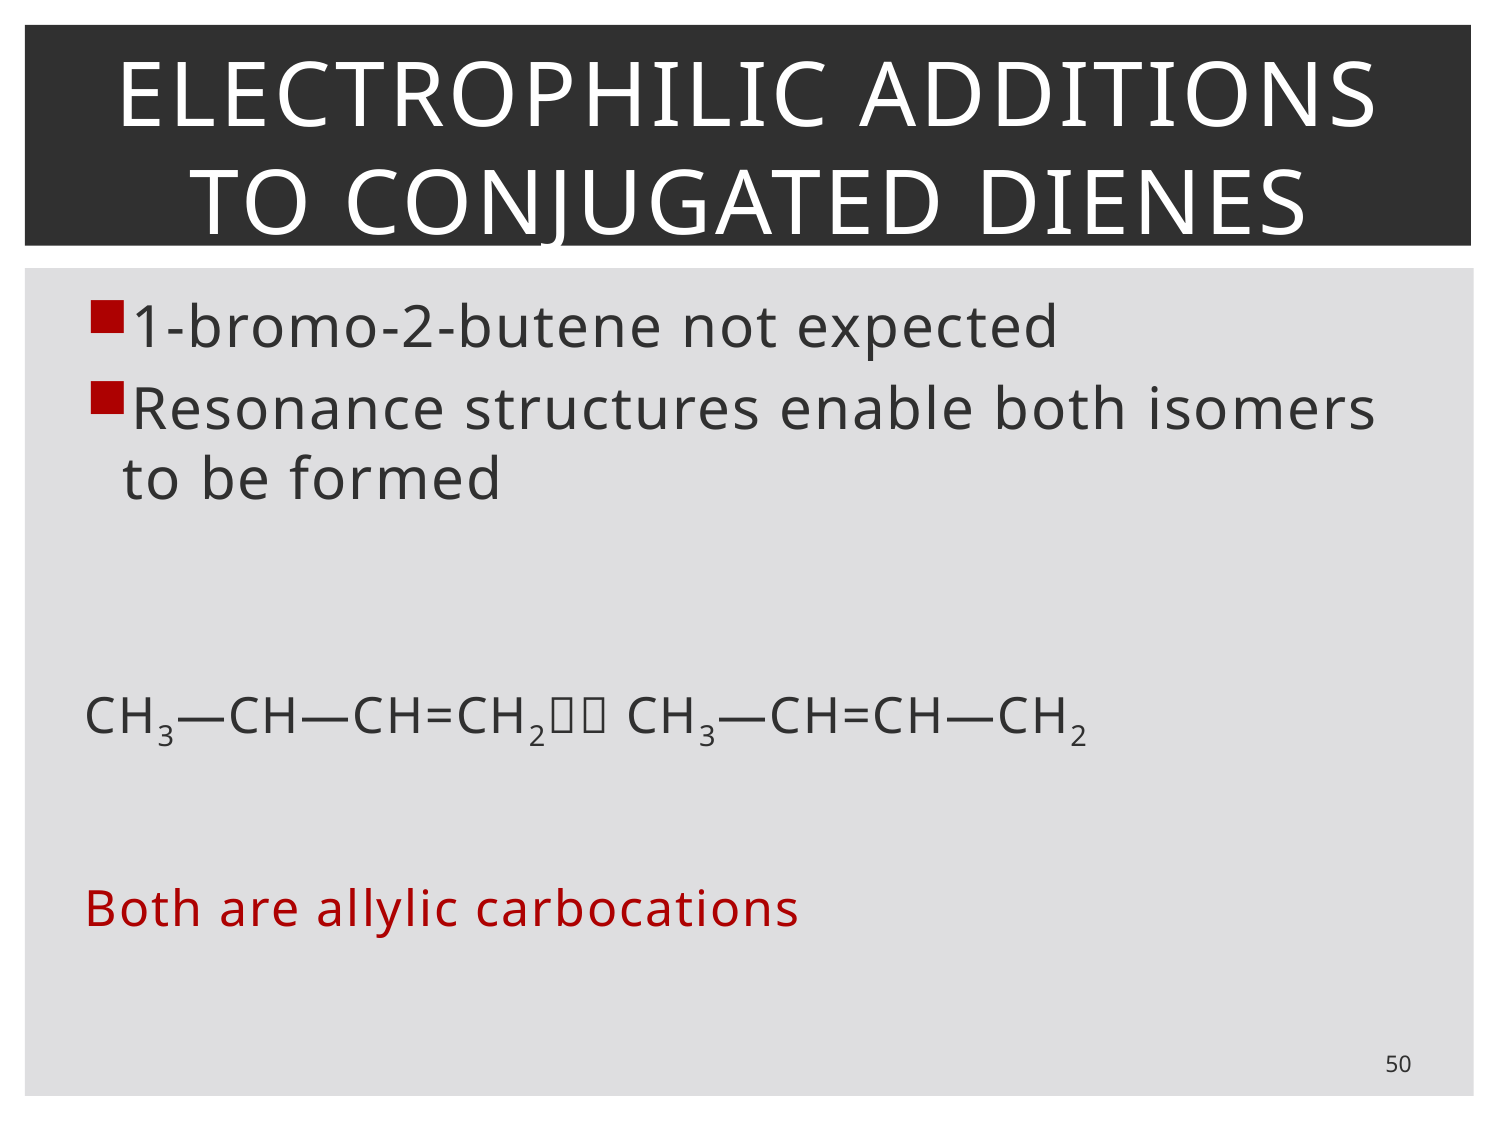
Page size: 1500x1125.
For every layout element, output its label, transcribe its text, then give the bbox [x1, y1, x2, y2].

list 1-bromo-2-butene not expected Resonance structures enable both isomers to be formed CH3—CH—CH=CH2 CH3—CH=CH—CH2 Both are allylic carbocations [62, 281, 1442, 1100]
slide_number 50 [1349, 1041, 1448, 1089]
title Electrophilic additions to conjugated dienes [62, 58, 1438, 232]
